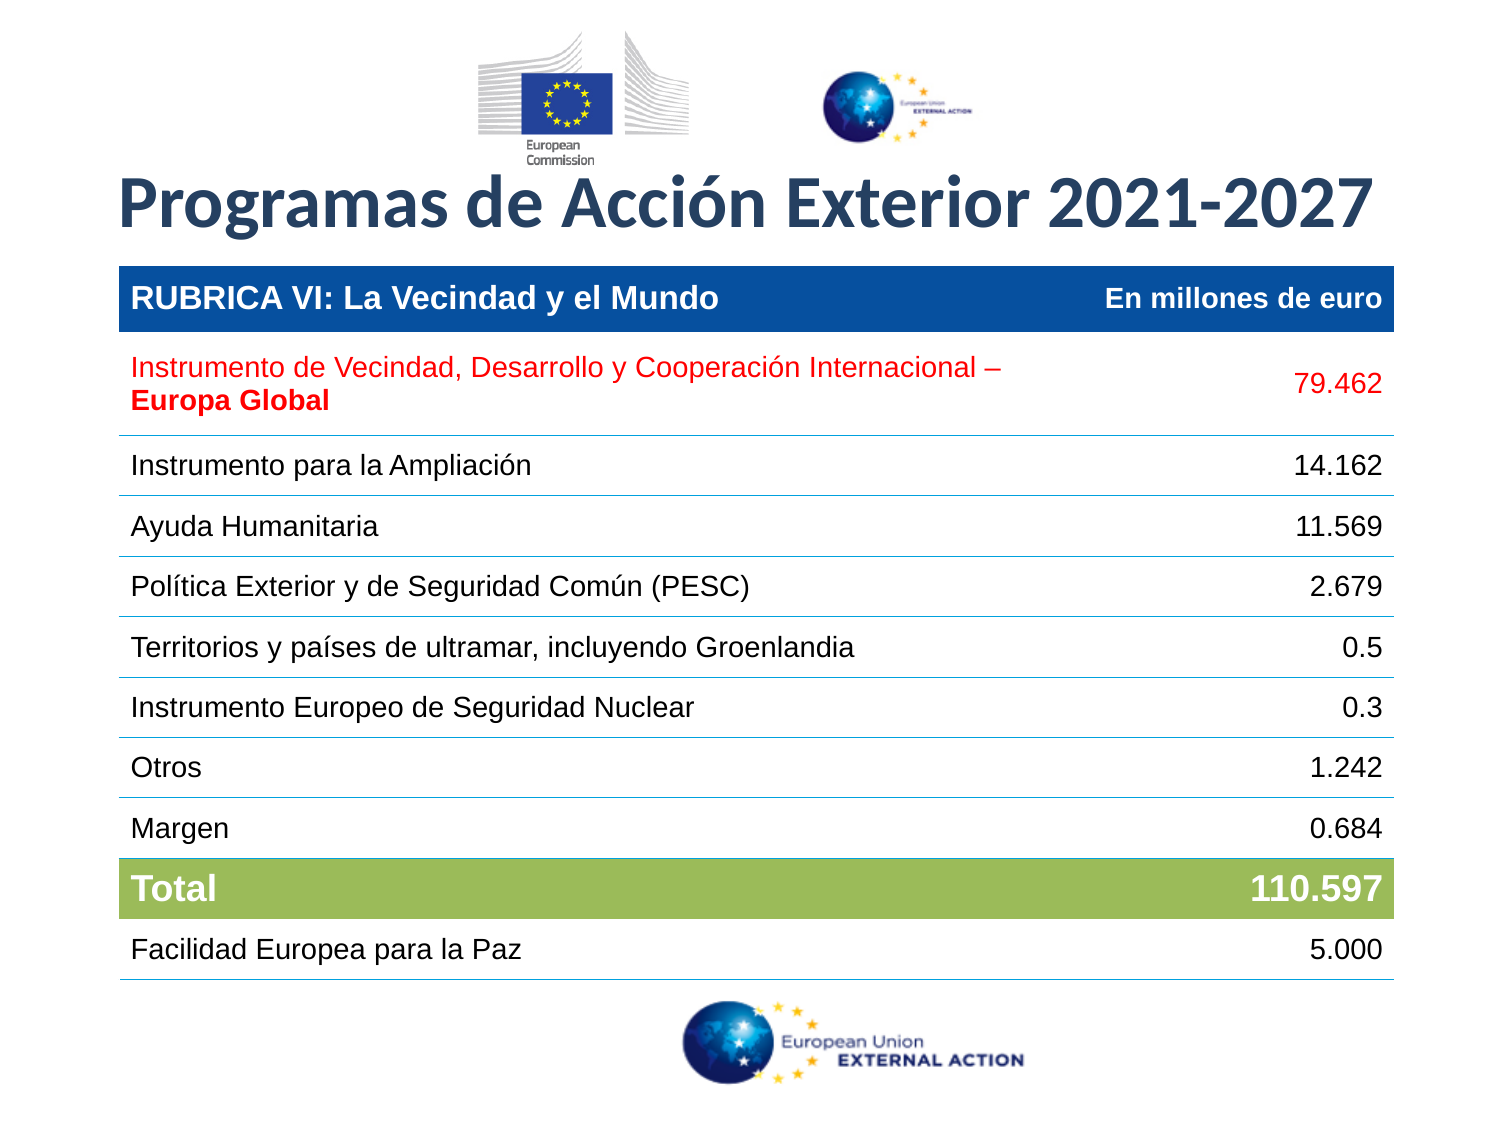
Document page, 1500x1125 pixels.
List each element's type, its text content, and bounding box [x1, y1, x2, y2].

table_cell Instrumento para la Ampliación [120, 436, 1041, 495]
table_cell Instrumento de Vecindad, Desarrollo y Cooperación Internacional – Europa Global [120, 332, 1041, 435]
table_cell 5.000 [1041, 919, 1394, 979]
table_cell 2.679 [1041, 557, 1394, 616]
table_header En millones de euro [1041, 266, 1394, 332]
table_cell 11.569 [1041, 496, 1394, 556]
table_cell 14.162 [1041, 436, 1394, 495]
table_cell Territorios y países de ultramar, incluyendo Groenlandia [120, 617, 1041, 677]
table_cell 0.684 [1041, 798, 1394, 858]
table_cell 0.5 [1041, 617, 1394, 677]
table_cell 0.3 [1041, 678, 1394, 737]
table_cell Margen [120, 798, 1041, 858]
table_cell Total [119, 859, 1041, 919]
picture [668, 981, 1042, 1101]
picture [478, 30, 689, 133]
table_header RUBRICA VI: La Vecindad y el Mundo [119, 266, 1041, 332]
picture [785, 33, 1010, 133]
table_cell Política Exterior y de Seguridad Común (PESC) [120, 557, 1041, 616]
table_cell 110.597 [1041, 859, 1394, 919]
table_cell Facilidad Europea para la Paz [120, 919, 1041, 979]
table_cell 1.242 [1041, 738, 1394, 797]
table_cell Ayuda Humanitaria [120, 496, 1041, 556]
table_cell 79.462 [1041, 332, 1394, 435]
table_cell Instrumento Europeo de Seguridad Nuclear [120, 678, 1041, 737]
table_cell Otros [120, 738, 1041, 797]
title Programas de Acción Exterior 2021-2027 [29, 133, 1465, 262]
